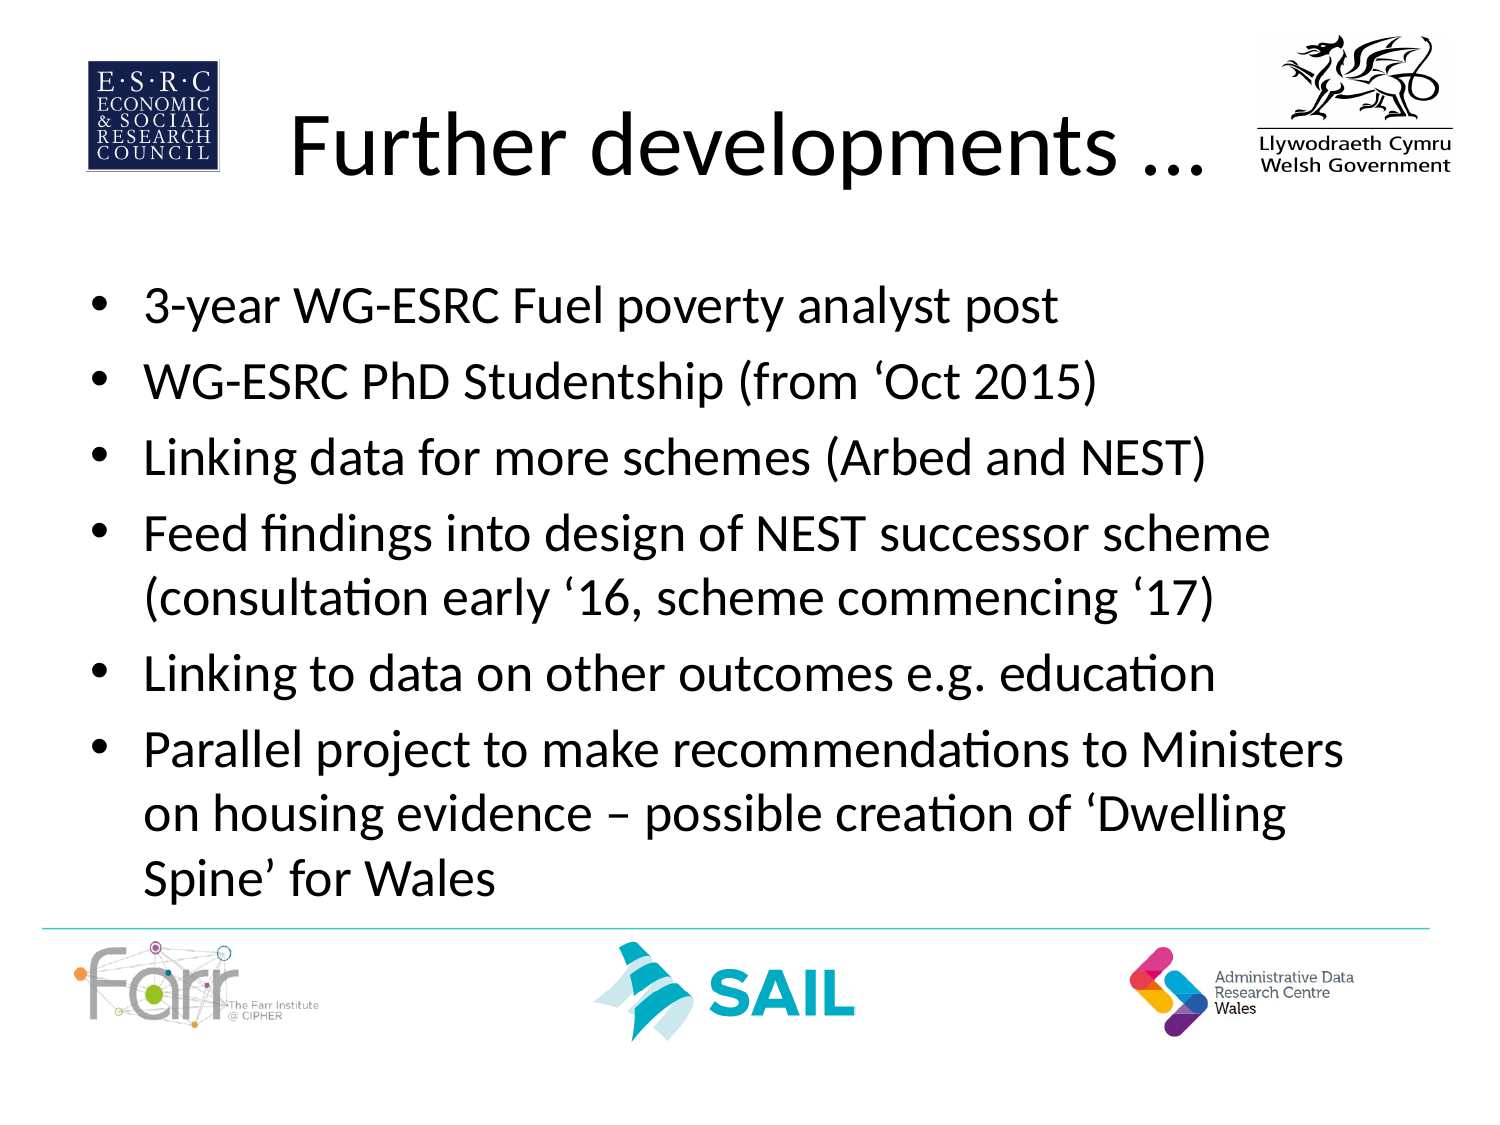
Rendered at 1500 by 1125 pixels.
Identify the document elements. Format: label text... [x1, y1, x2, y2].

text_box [41, 928, 1430, 1043]
picture [85, 58, 220, 172]
picture [1257, 35, 1454, 172]
list 3-year WG-ESRC Fuel poverty analyst post WG-ESRC PhD Studentship (from ‘Oct 2015) Linking data for more schemes (Arbed and NEST) Feed findings into design of NEST successor scheme (consultation early ‘16, scheme commencing ‘17) Linking to data on other outcomes e.g. education Parallel project to make recommendations to Ministers on housing evidence – possible creation of ‘Dwelling Spine’ for Wales [75, 262, 1425, 927]
title Further developments ... [75, 45, 1425, 233]
